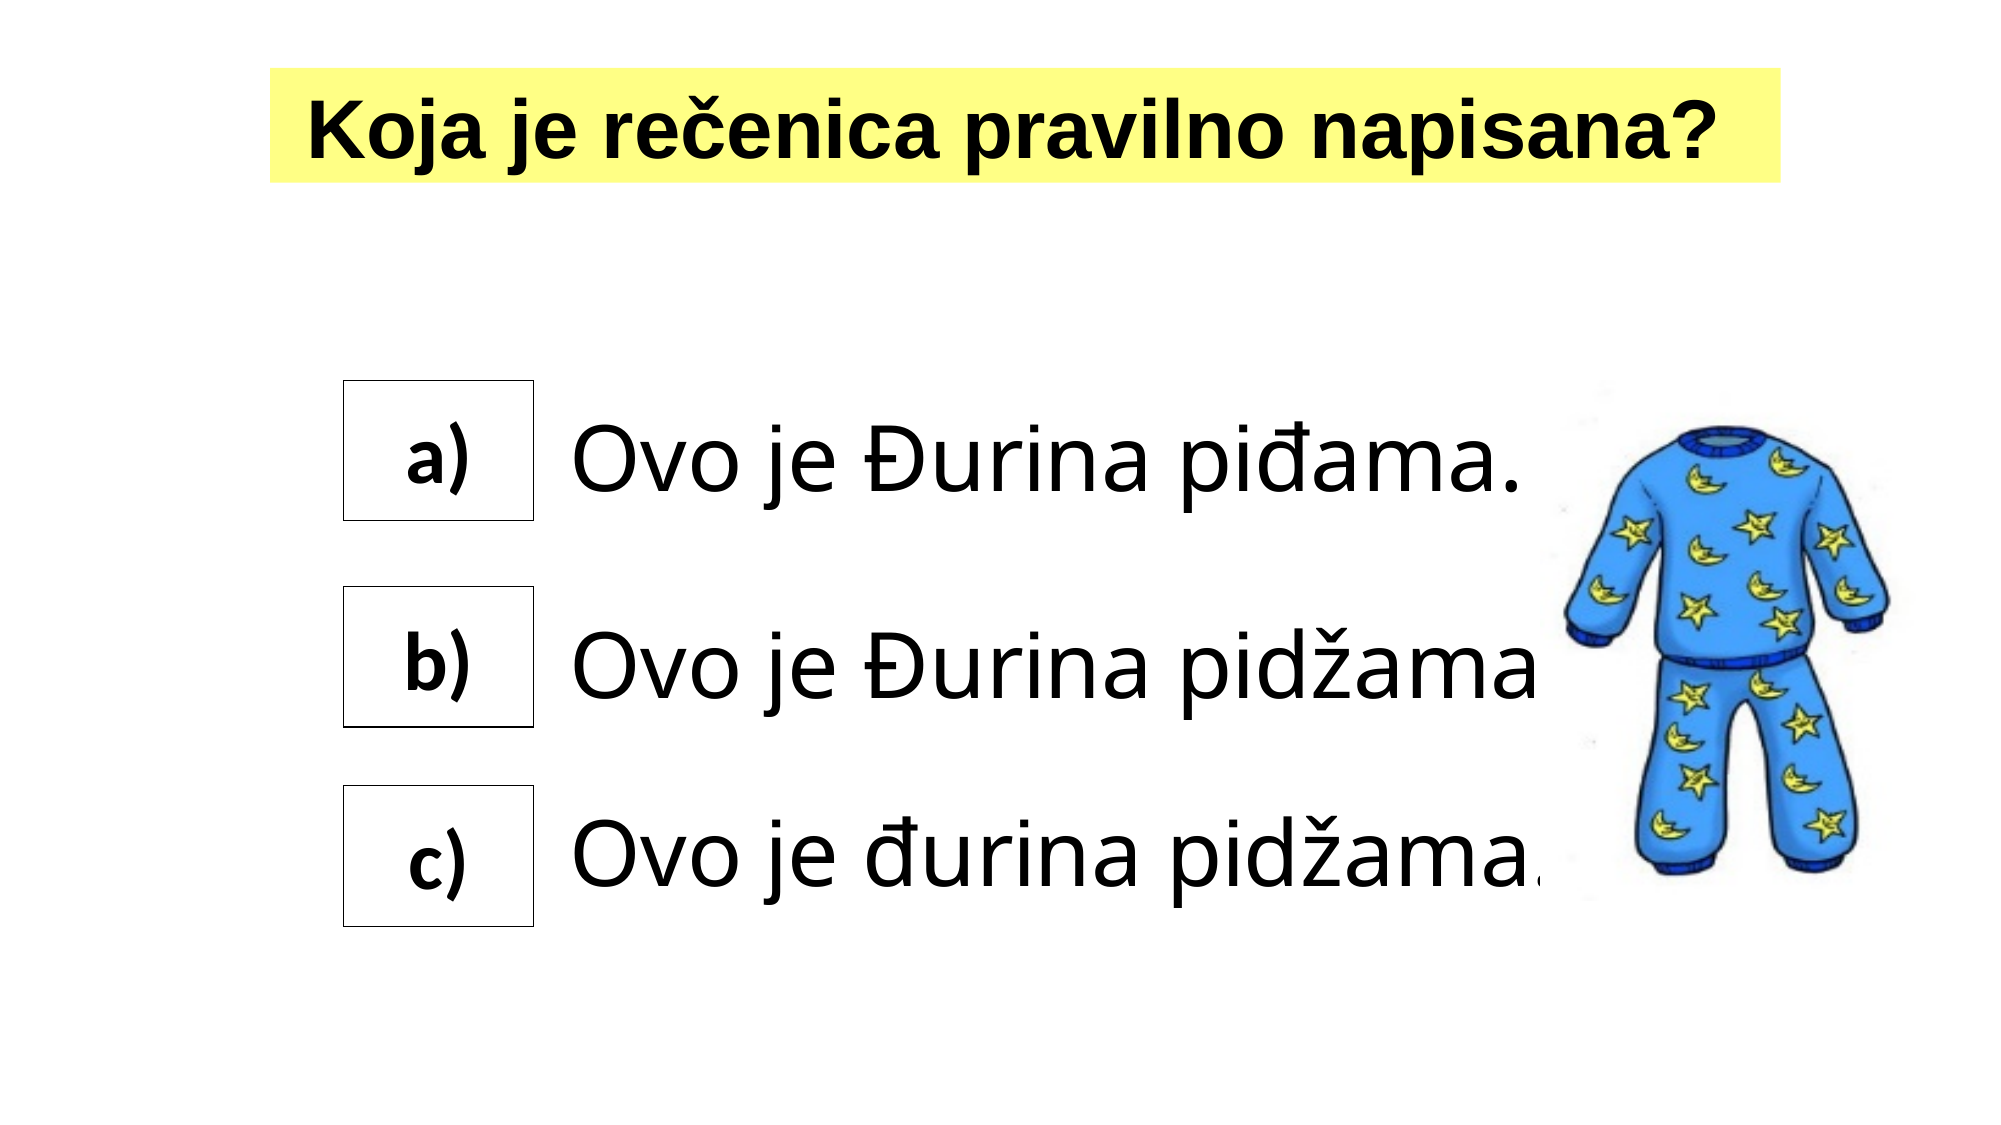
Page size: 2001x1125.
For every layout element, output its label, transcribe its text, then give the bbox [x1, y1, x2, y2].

text_box a) [343, 380, 534, 521]
picture [388, 391, 514, 517]
text_box Ovo je đurina pidžama. [554, 787, 1815, 913]
text_box Ovo je Đurina pidžama. [554, 599, 1540, 725]
text_box c) [343, 785, 534, 927]
picture [376, 795, 502, 921]
picture [1540, 380, 1923, 901]
text_box Koja je rečenica pravilno napisana? [270, 67, 1781, 183]
text_box Ovo je Đurina piđama. [554, 391, 1540, 517]
picture [376, 605, 502, 731]
text_box b) [343, 586, 534, 728]
